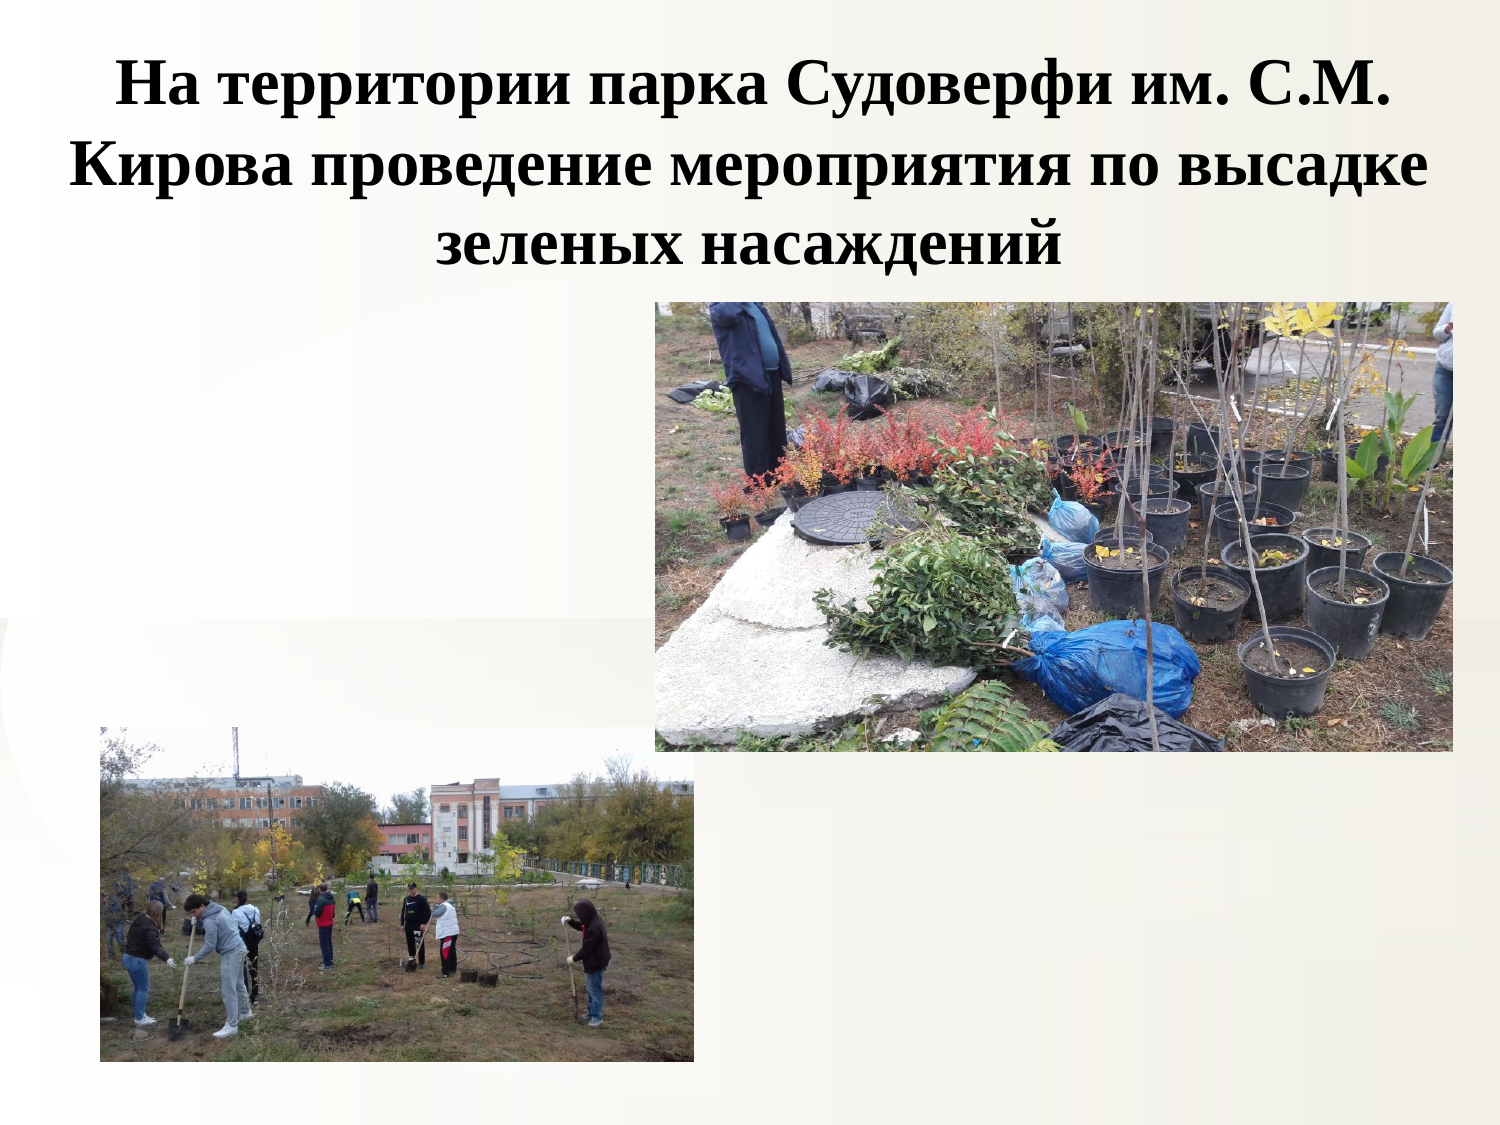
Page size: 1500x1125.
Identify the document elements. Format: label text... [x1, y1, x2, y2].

picture [100, 302, 1453, 1062]
text_box На территории парка Судоверфи им. С.М. Кирова проведение мероприятия по высадке зеленых насаждений [0, 30, 1500, 286]
